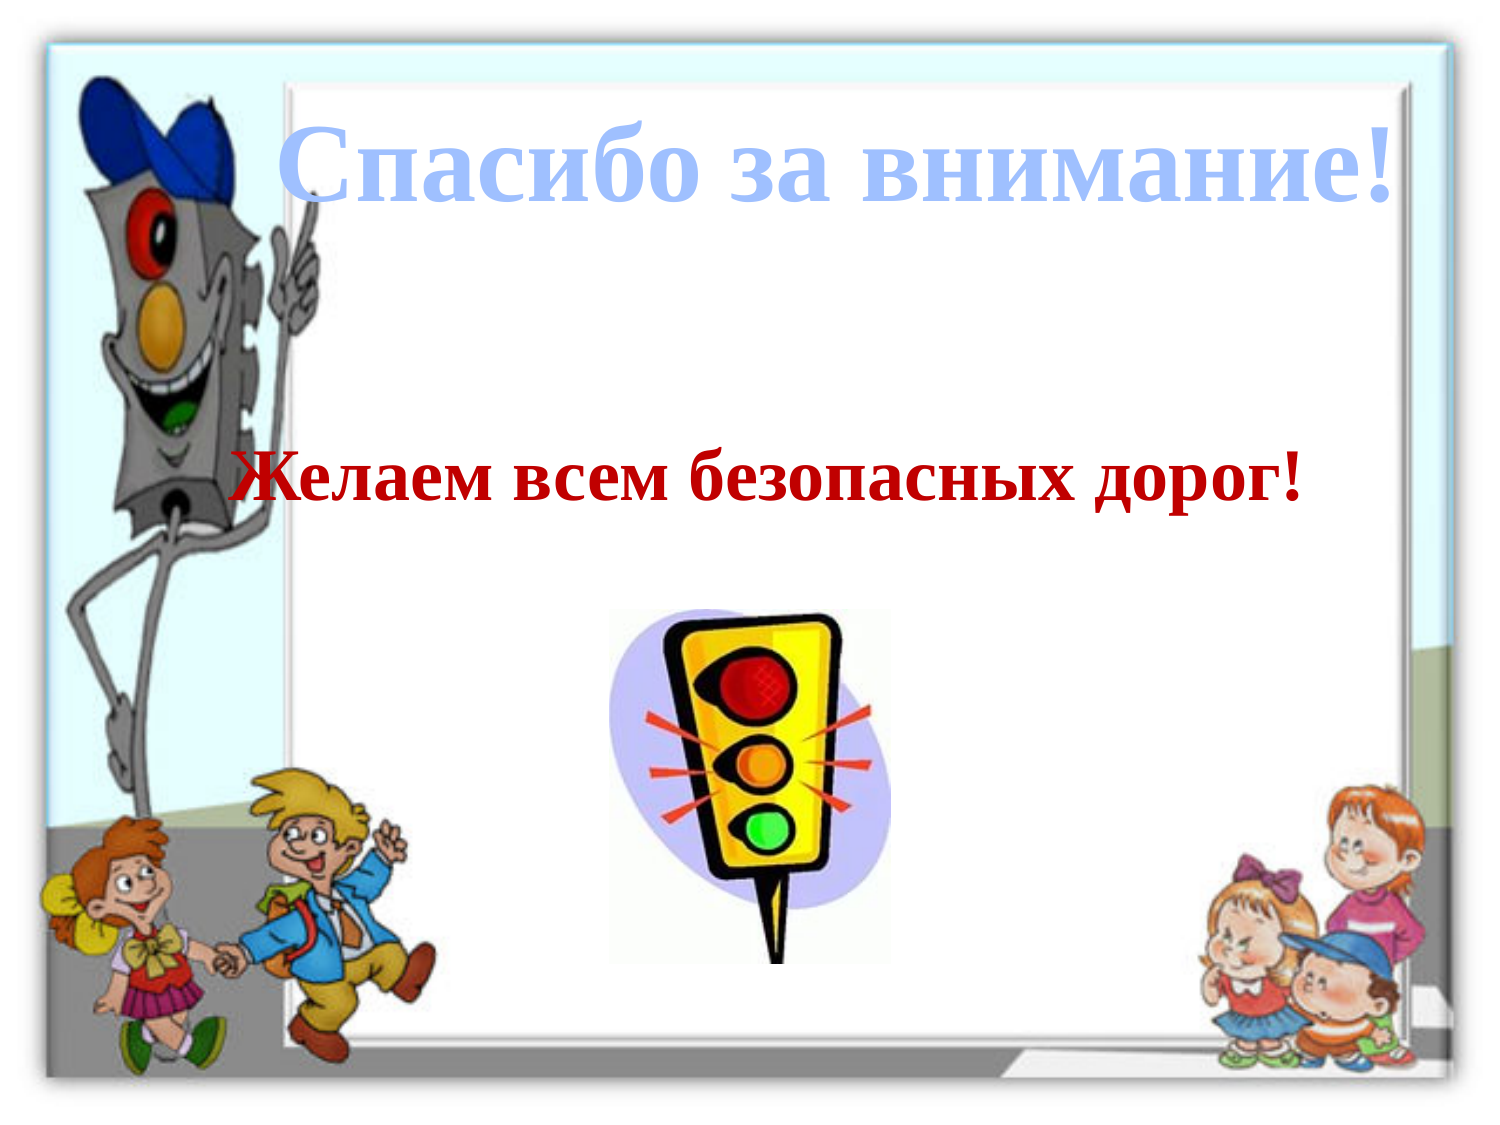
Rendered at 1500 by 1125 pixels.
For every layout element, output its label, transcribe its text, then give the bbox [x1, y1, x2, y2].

text_box [29, 42, 161, 1083]
picture [0, 0, 1500, 1125]
list Желаем всем безопасных дорог! [206, 210, 1329, 586]
text_box Спасибо за внимание! [253, 81, 1421, 232]
